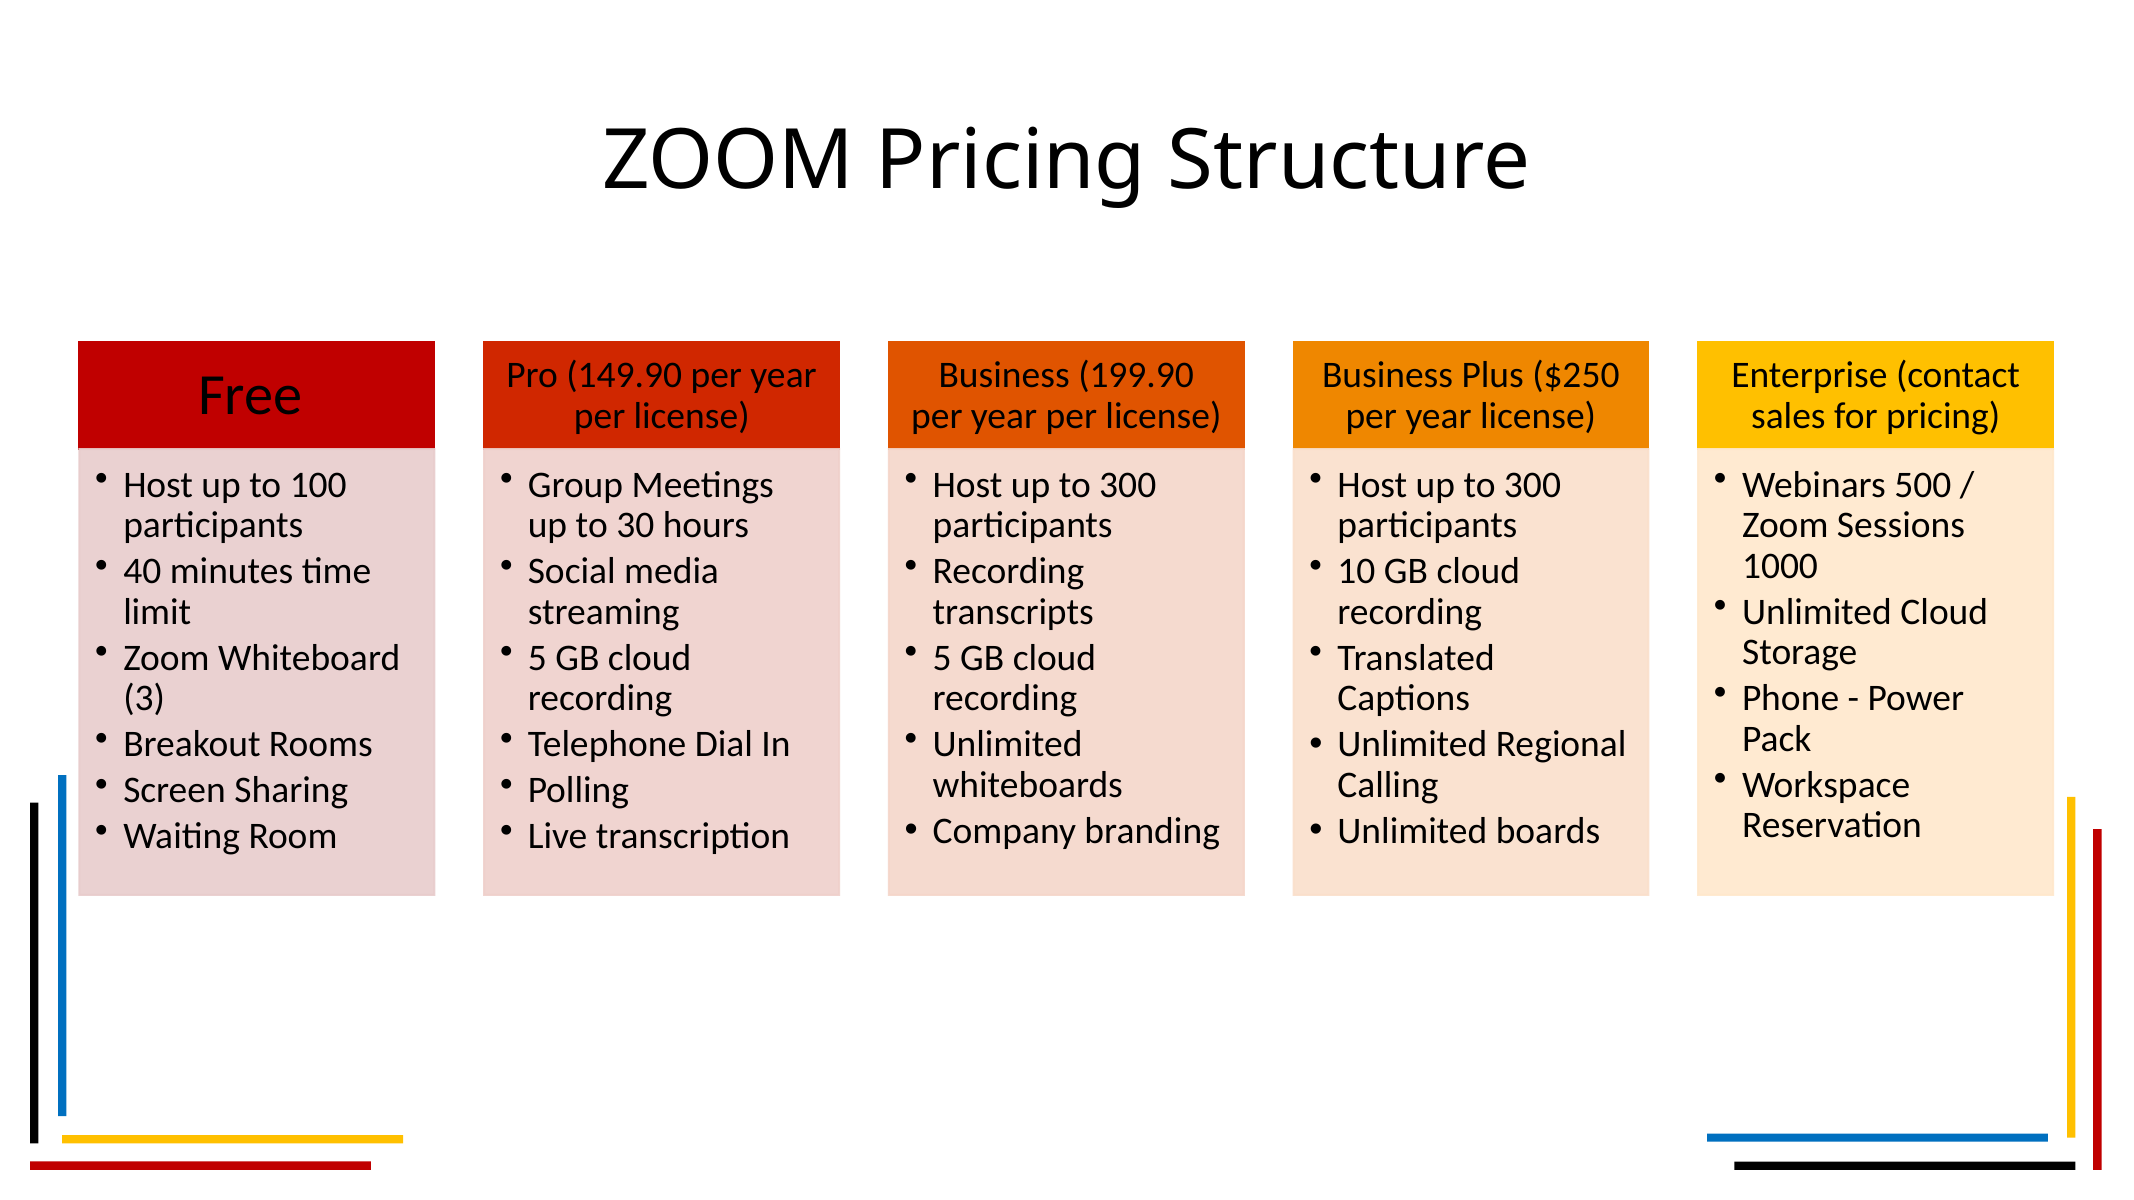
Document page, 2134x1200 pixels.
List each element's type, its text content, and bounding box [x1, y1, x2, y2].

title ZOOM Pricing Structure [112, 56, 2021, 212]
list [78, 212, 2055, 1025]
